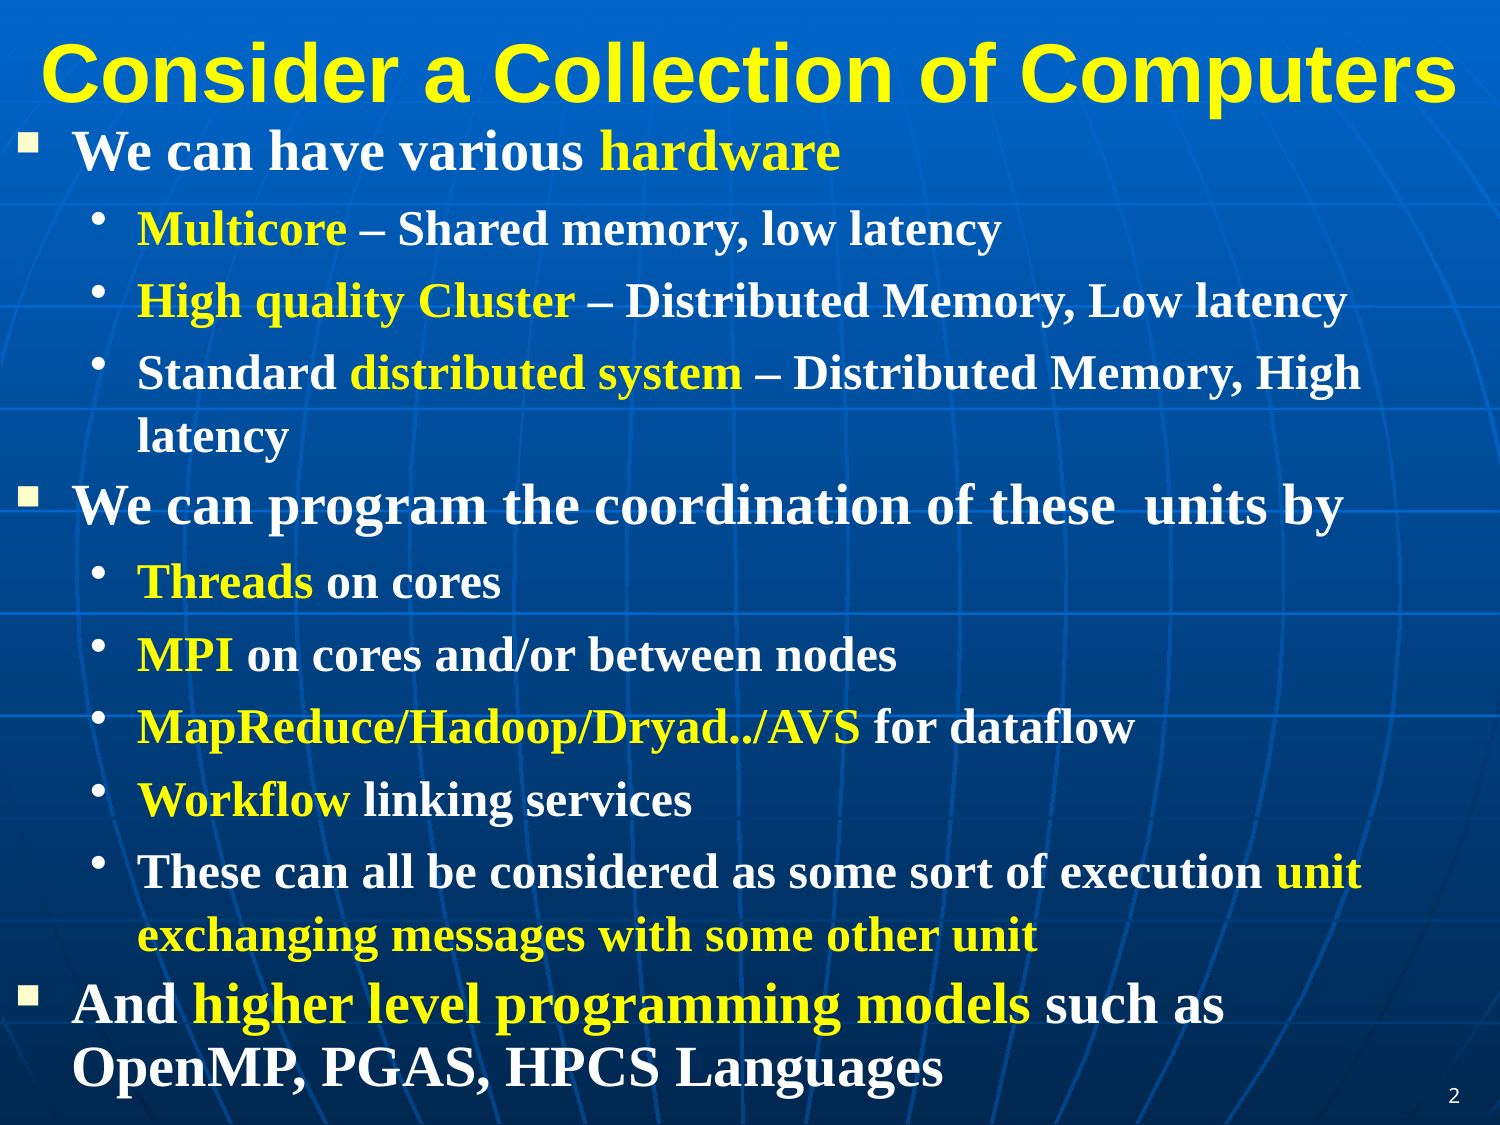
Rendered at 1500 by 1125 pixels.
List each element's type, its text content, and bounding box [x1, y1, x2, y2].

title Consider a Collection of Computers [0, 0, 1500, 138]
list We can have various hardware Multicore – Shared memory, low latency High quality Cluster – Distributed Memory, Low latency Standard distributed system – Distributed Memory, High latency We can program the coordination of these units by Threads on cores MPI on cores and/or between nodes MapReduce/Hadoop/Dryad../AVS for dataflow Workflow linking services These can all be considered as some sort of execution unit exchanging messages with some other unit And higher level programming models such as OpenMP, PGAS, HPCS Languages [0, 112, 1476, 1026]
slide_number 2 [1124, 1074, 1476, 1125]
